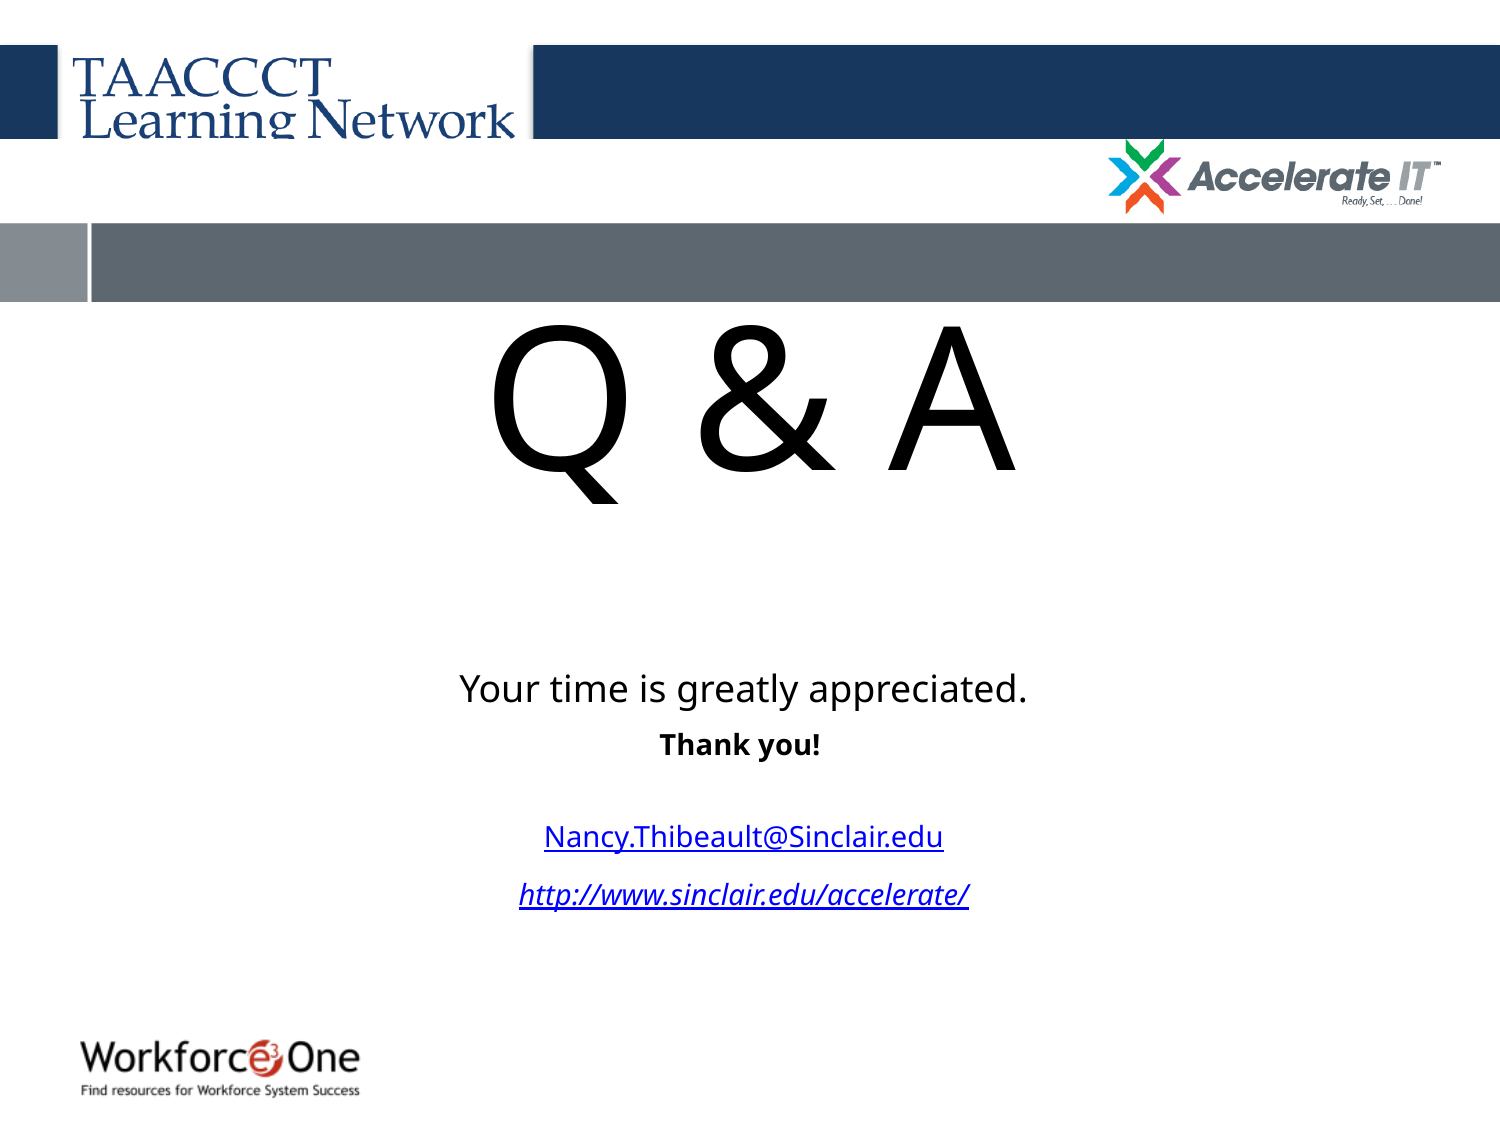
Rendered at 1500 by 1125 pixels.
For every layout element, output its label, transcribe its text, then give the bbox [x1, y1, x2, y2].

picture [0, 139, 1500, 302]
picture [57, 989, 384, 1125]
list Q & A [75, 310, 1425, 823]
text_box Your time is greatly appreciated. Thank you! Nancy.Thibeault@Sinclair.edu http://www.sinclair.edu/accelerate/ [350, 644, 1138, 1004]
